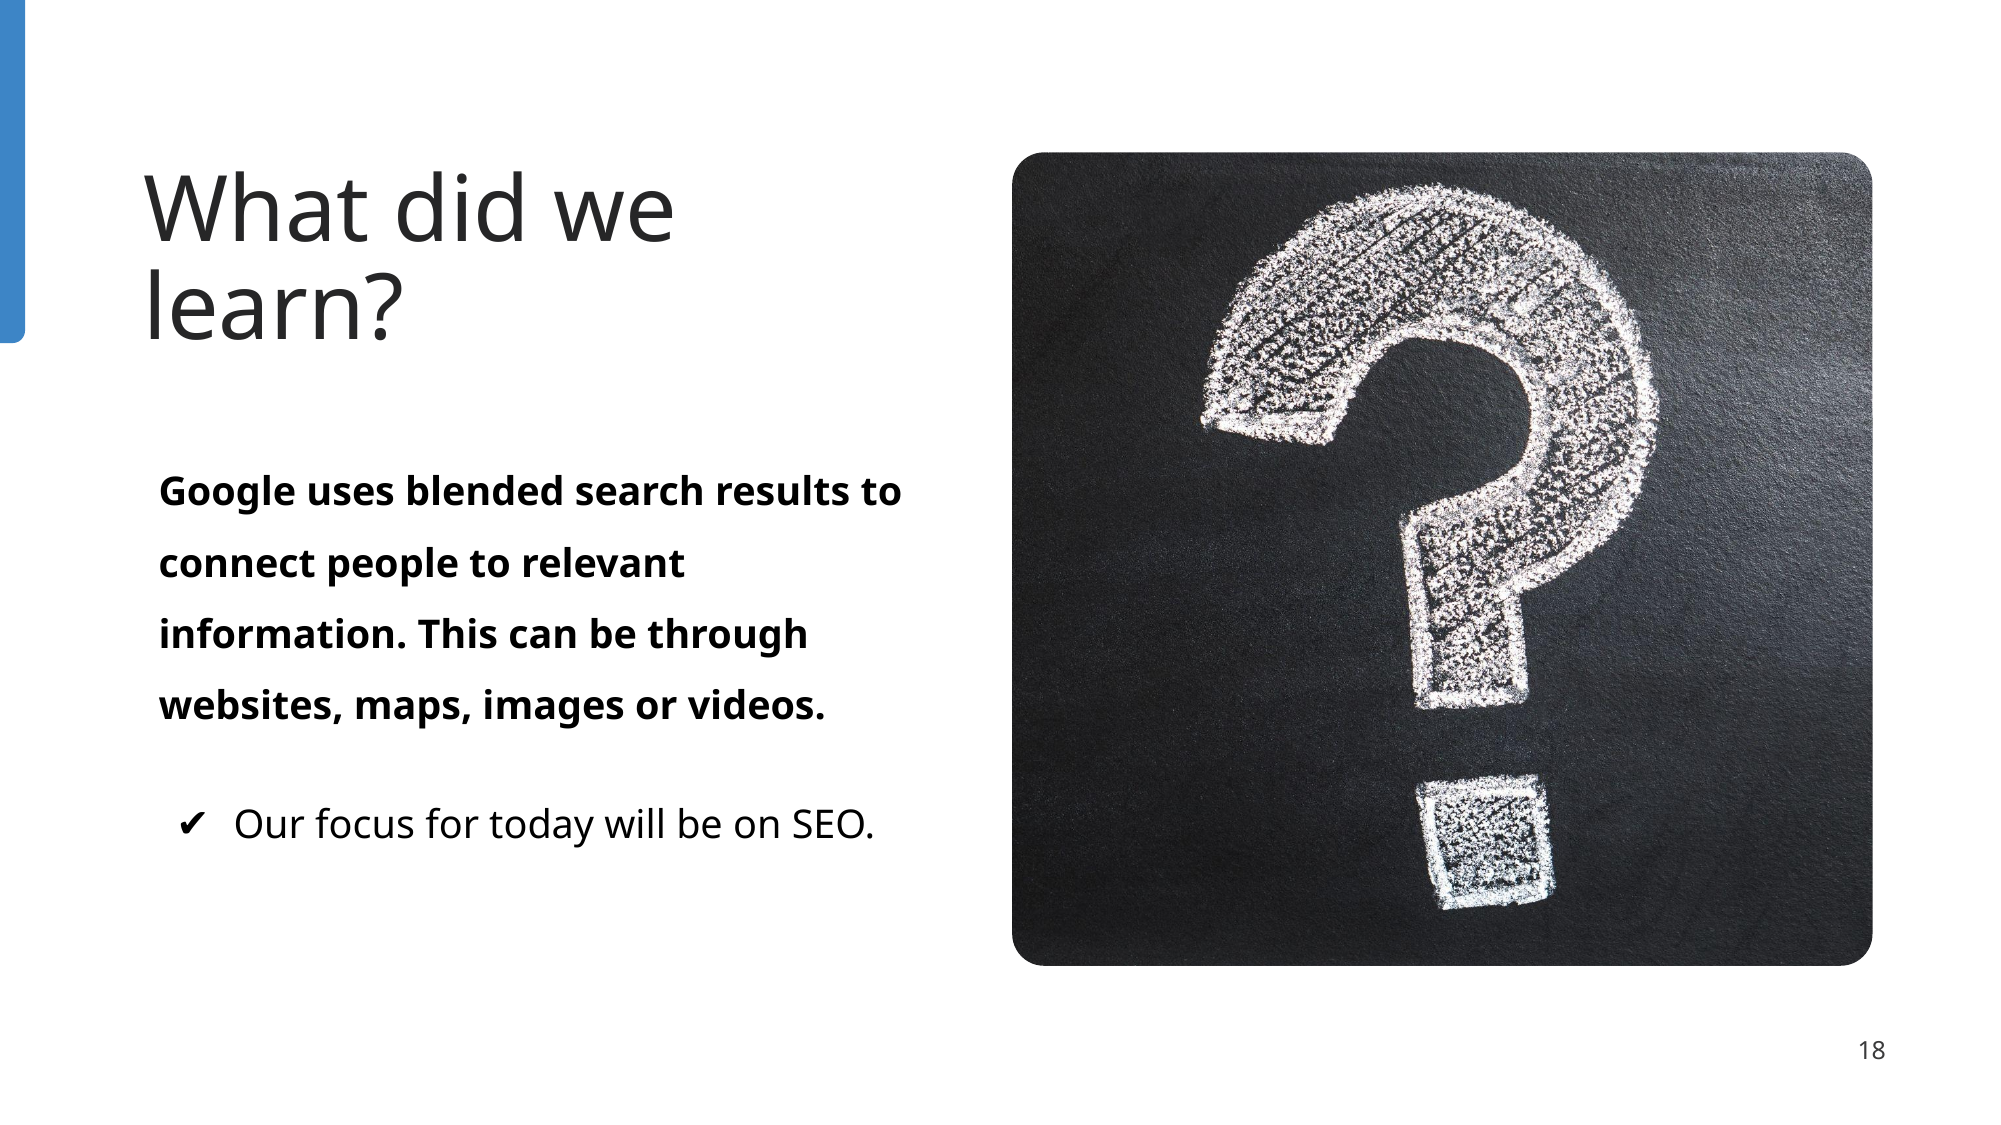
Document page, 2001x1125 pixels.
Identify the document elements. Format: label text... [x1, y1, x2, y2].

text_box Google uses blended search results to connect people to relevant information. This can be through websites, maps, images or videos. Our focus for today will be on SEO. [143, 427, 929, 862]
title What did we learn? [143, 161, 929, 391]
slide_number ‹#› [1812, 1021, 1886, 1082]
picture [1011, 152, 1873, 966]
